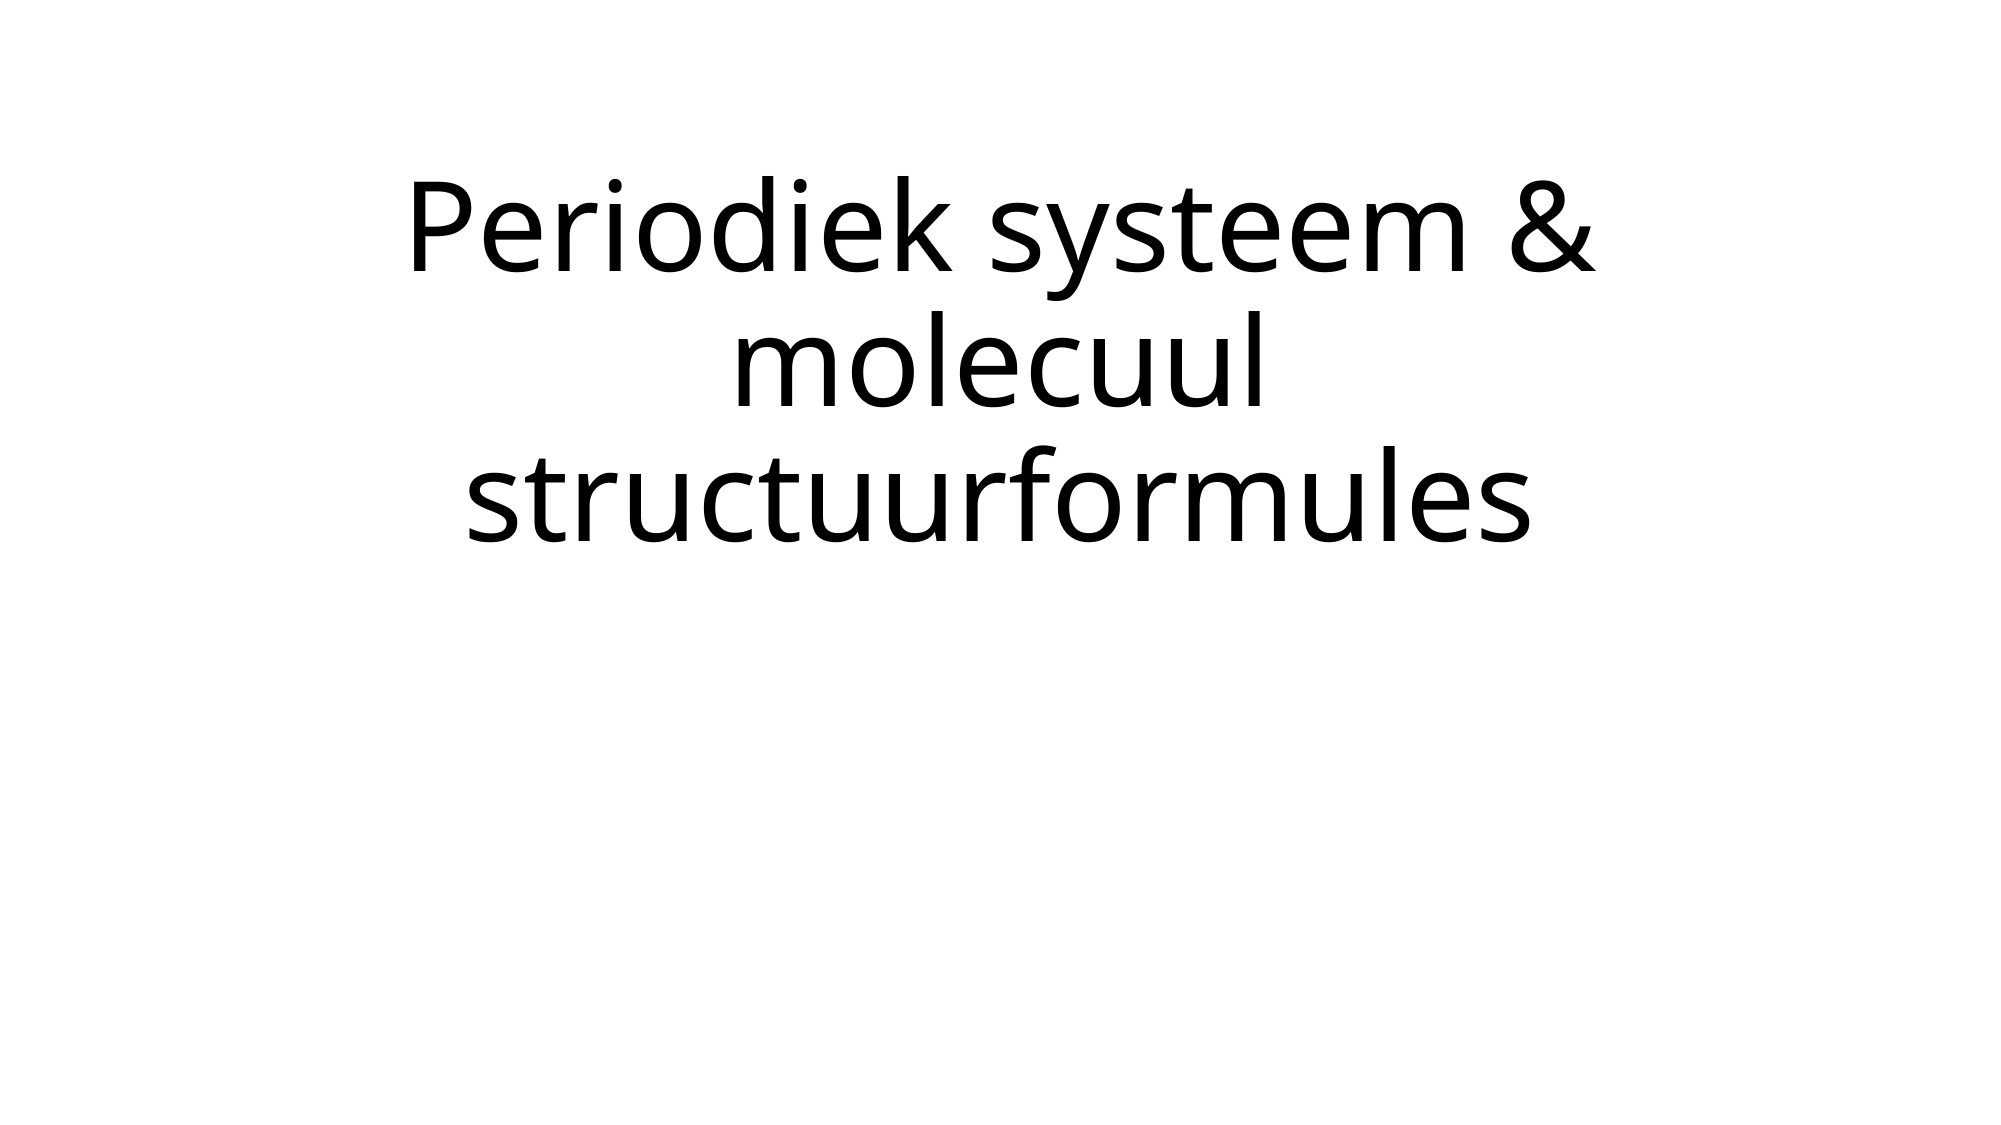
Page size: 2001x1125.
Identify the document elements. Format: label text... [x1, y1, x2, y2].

title Periodiek systeem & molecuul structuurformules [249, 184, 1750, 576]
